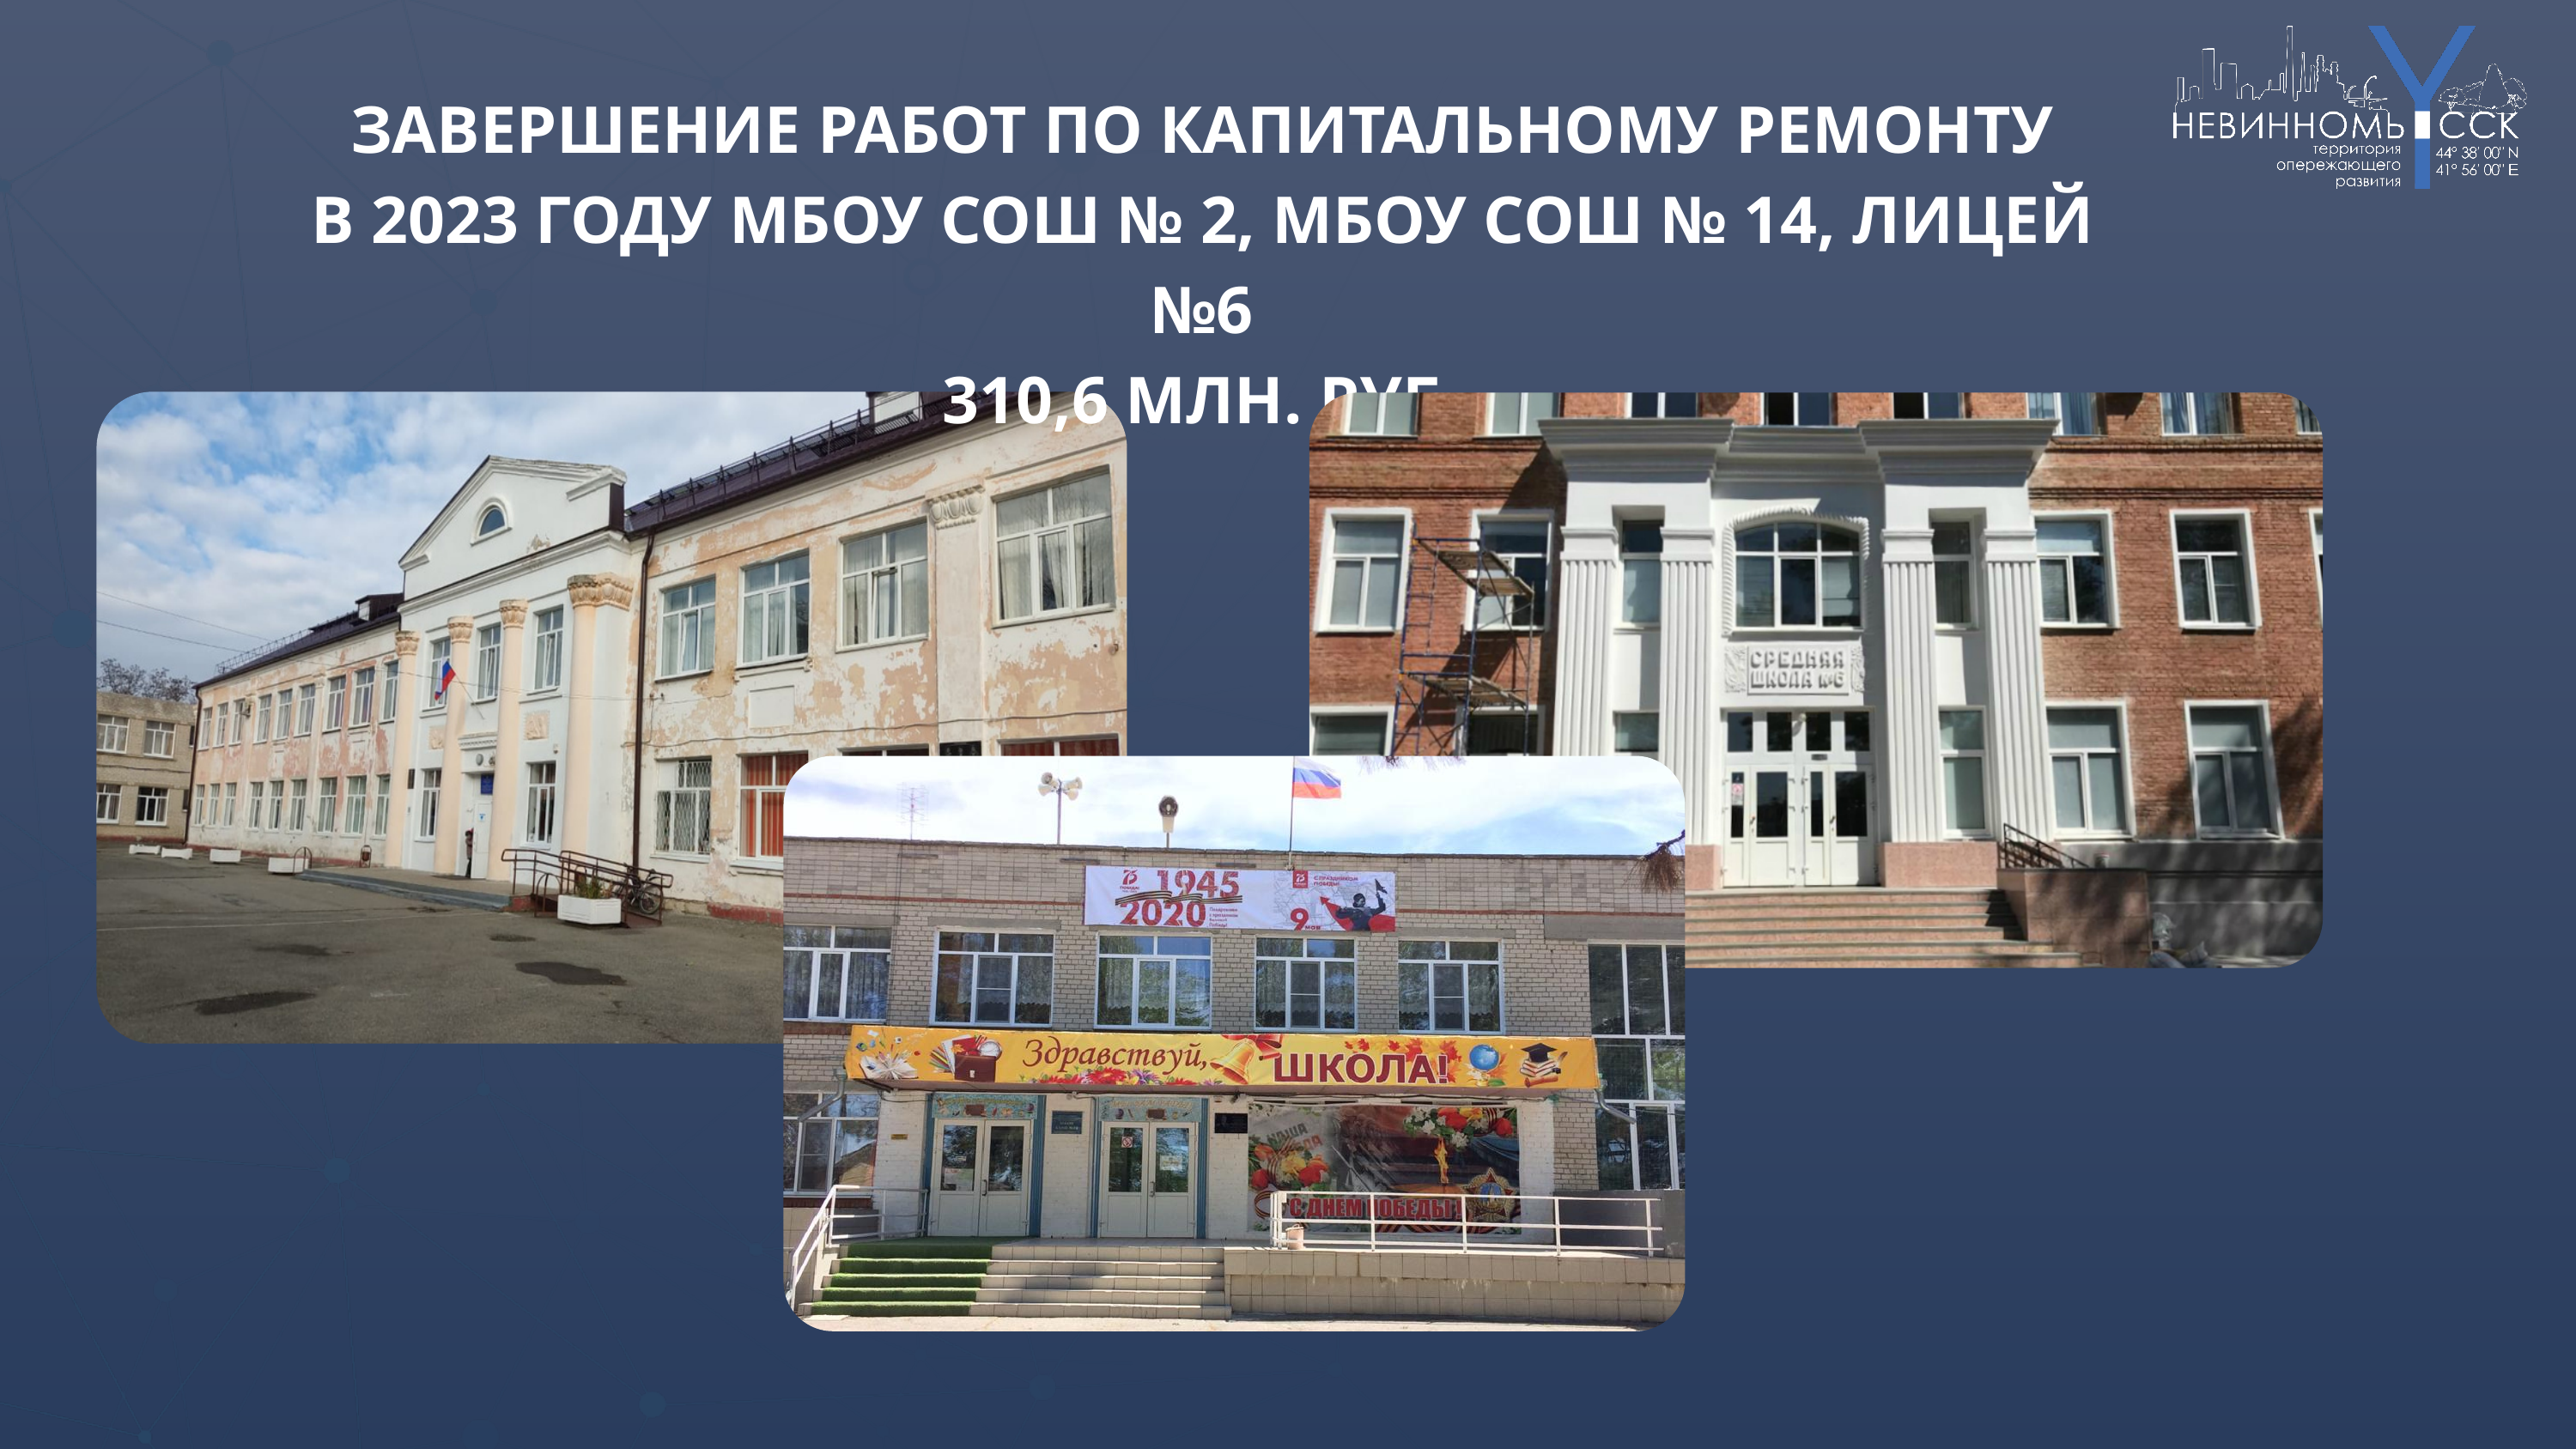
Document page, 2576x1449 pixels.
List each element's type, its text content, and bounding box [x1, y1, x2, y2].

text_box ЗАВЕРШЕНИЕ РАБОТ ПО КАПИТАЛЬНОМУ РЕМОНТУ В 2023 ГОДУ МБОУ СОШ № 2, МБОУ СОШ № 14, ЛИЦЕЙ №6 310,6 МЛН. РУБ. [1481, 76, 2125, 392]
picture [2173, 26, 2527, 189]
picture [0, 0, 2324, 1449]
